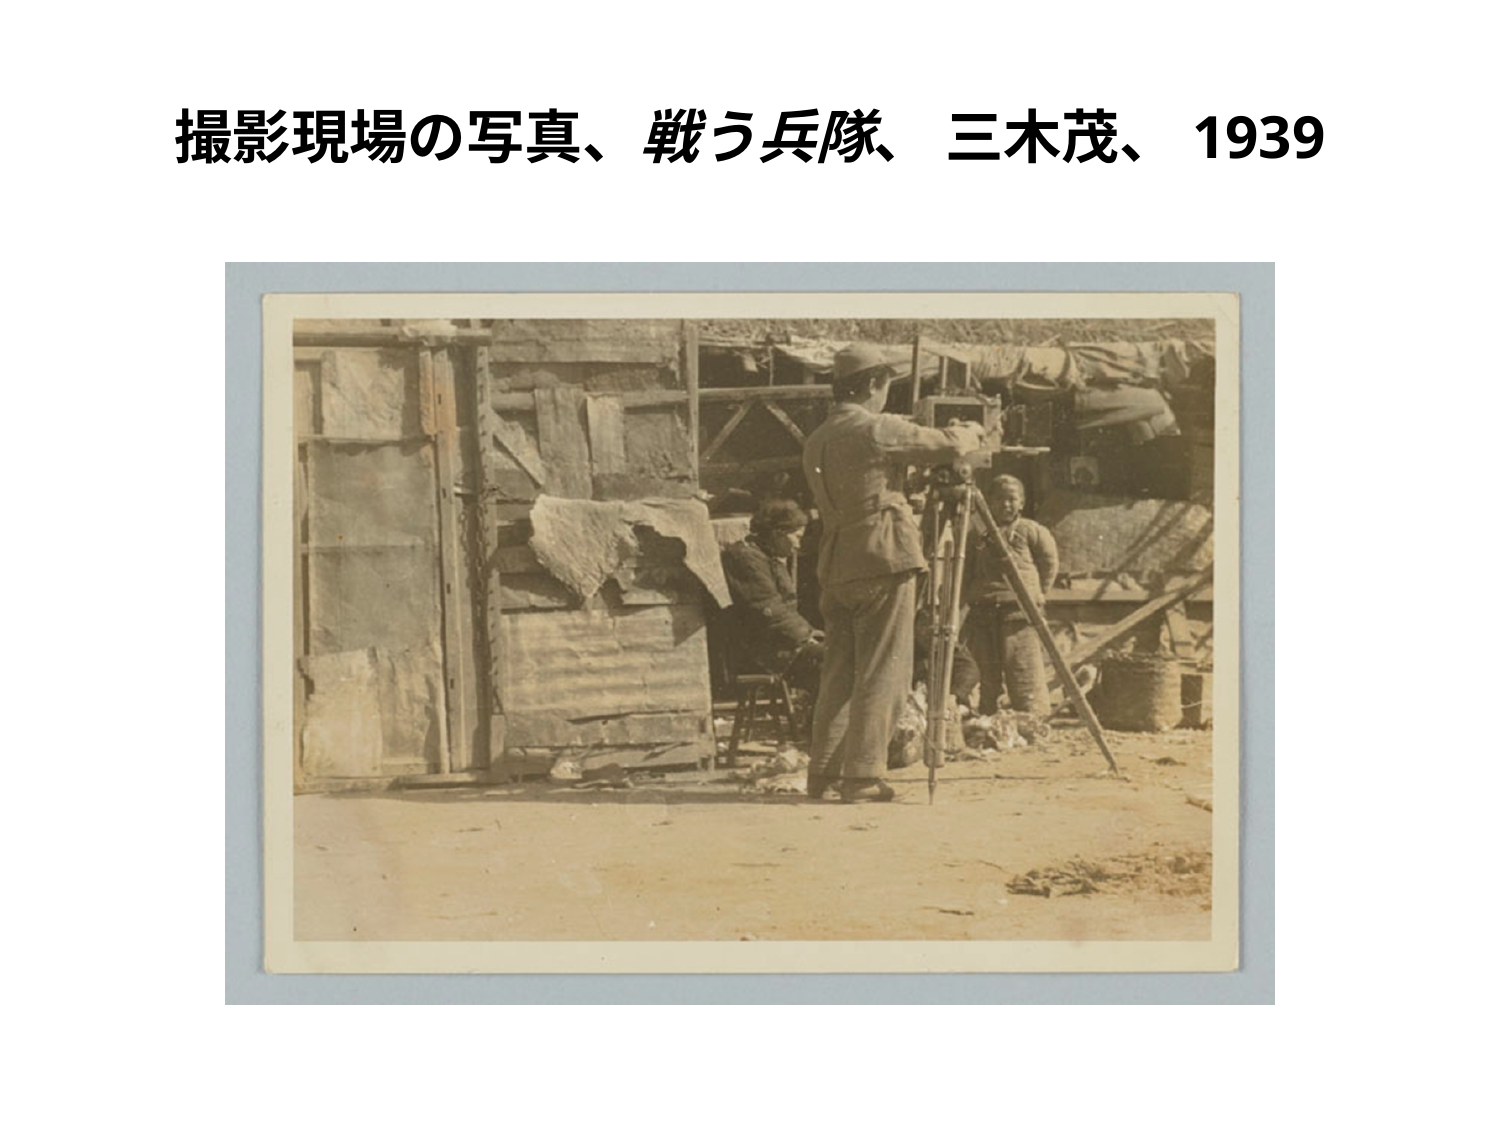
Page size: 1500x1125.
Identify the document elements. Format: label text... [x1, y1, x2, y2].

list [224, 262, 1276, 1006]
title 撮影現場の写真、戦う兵隊、 三木茂、1939 [75, 45, 1425, 225]
